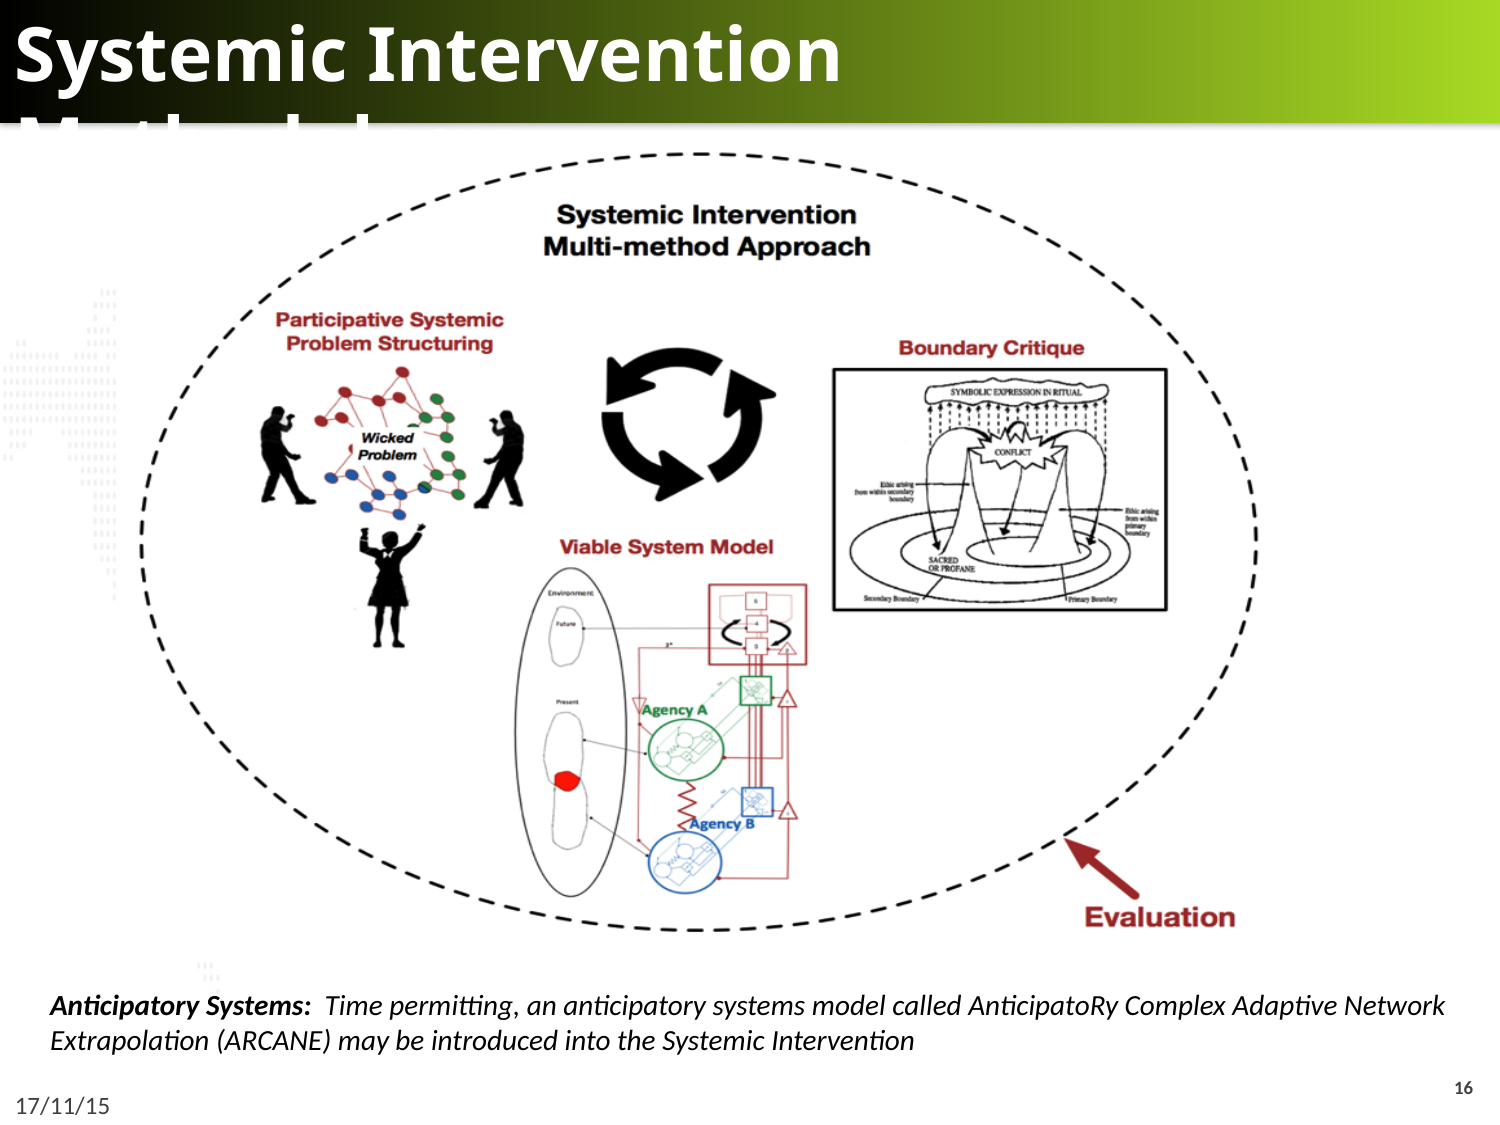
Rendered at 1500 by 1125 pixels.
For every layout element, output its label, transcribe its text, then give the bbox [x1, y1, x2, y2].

text_box Anticipatory Systems: Time permitting, an anticipatory systems model called AnticipatoRy Complex Adaptive Network Extrapolation (ARCANE) may be introduced into the Systemic Intervention [35, 979, 1488, 1064]
picture [0, 132, 1273, 1049]
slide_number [0, 1082, 198, 1117]
slide_number 15 [1425, 1068, 1488, 1107]
title Systemic Intervention Methodology [0, 0, 1350, 132]
